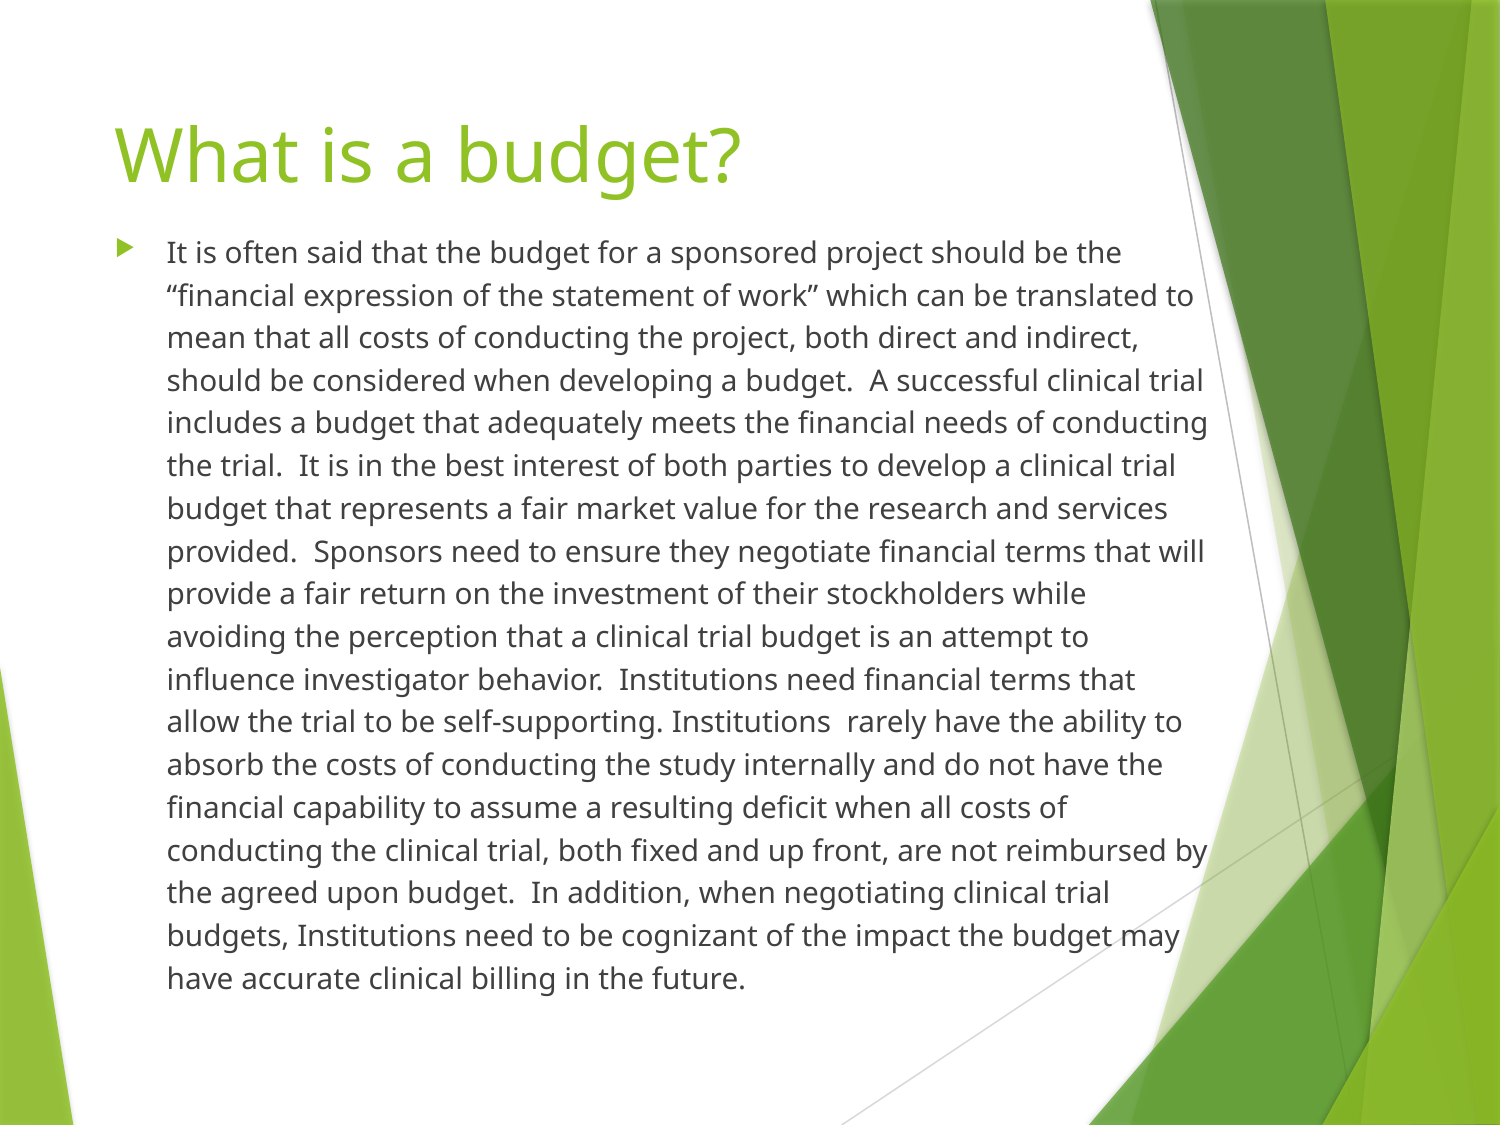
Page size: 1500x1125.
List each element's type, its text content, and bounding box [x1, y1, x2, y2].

list It is often said that the budget for a sponsored project should be the “financial expression of the statement of work” which can be translated to mean that all costs of conducting the project, both direct and indirect, should be considered when developing a budget. A successful clinical trial includes a budget that adequately meets the financial needs of conducting the trial. It is in the best interest of both parties to develop a clinical trial budget that represents a fair market value for the research and services provided. Sponsors need to ensure they negotiate financial terms that will provide a fair return on the investment of their stockholders while avoiding the perception that a clinical trial budget is an attempt to influence investigator behavior. Institutions need financial terms that allow the trial to be self-supporting. Institutions rarely have the ability to absorb the costs of conducting the study internally and do not have the financial capability to assume a resulting deficit when all costs of conducting the clinical trial, both fixed and up front, are not reimbursed by the agreed upon budget. In addition, when negotiating clinical trial budgets, Institutions need to be cognizant of the impact the budget may have accurate clinical billing in the future. [99, 218, 1231, 1082]
title What is a budget? [99, 99, 1142, 218]
